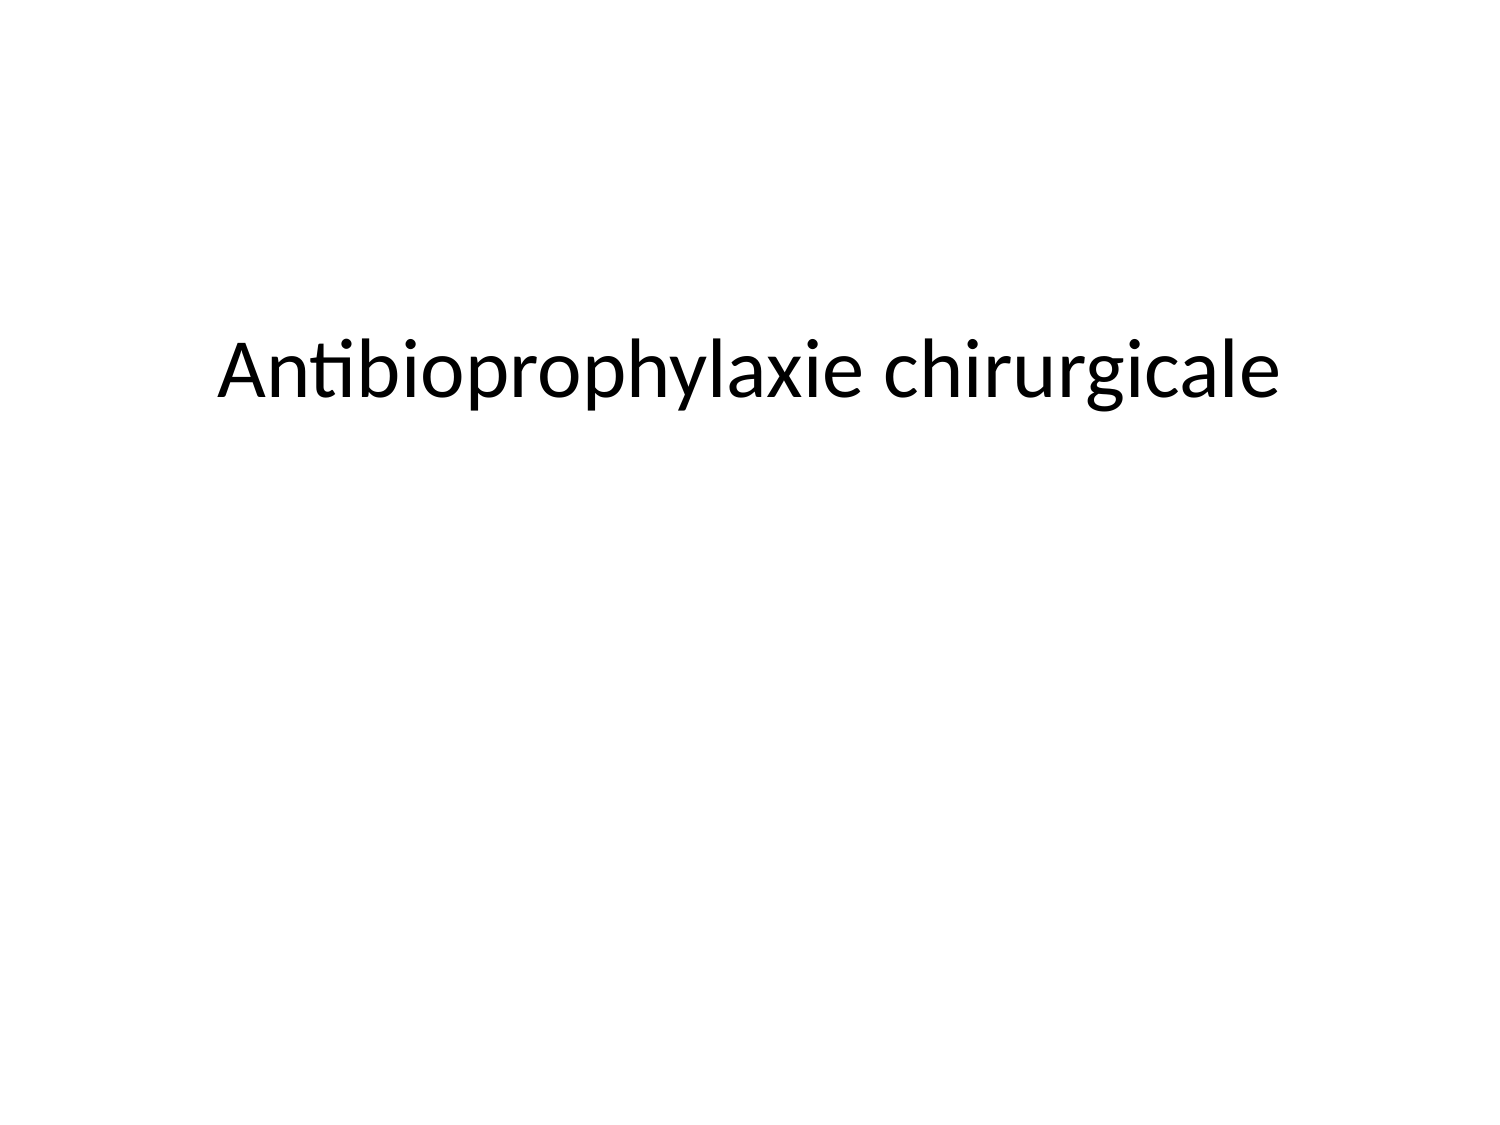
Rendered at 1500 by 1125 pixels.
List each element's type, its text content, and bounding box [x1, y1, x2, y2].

title Antibioprophylaxie chirurgicale [187, 30, 1313, 422]
